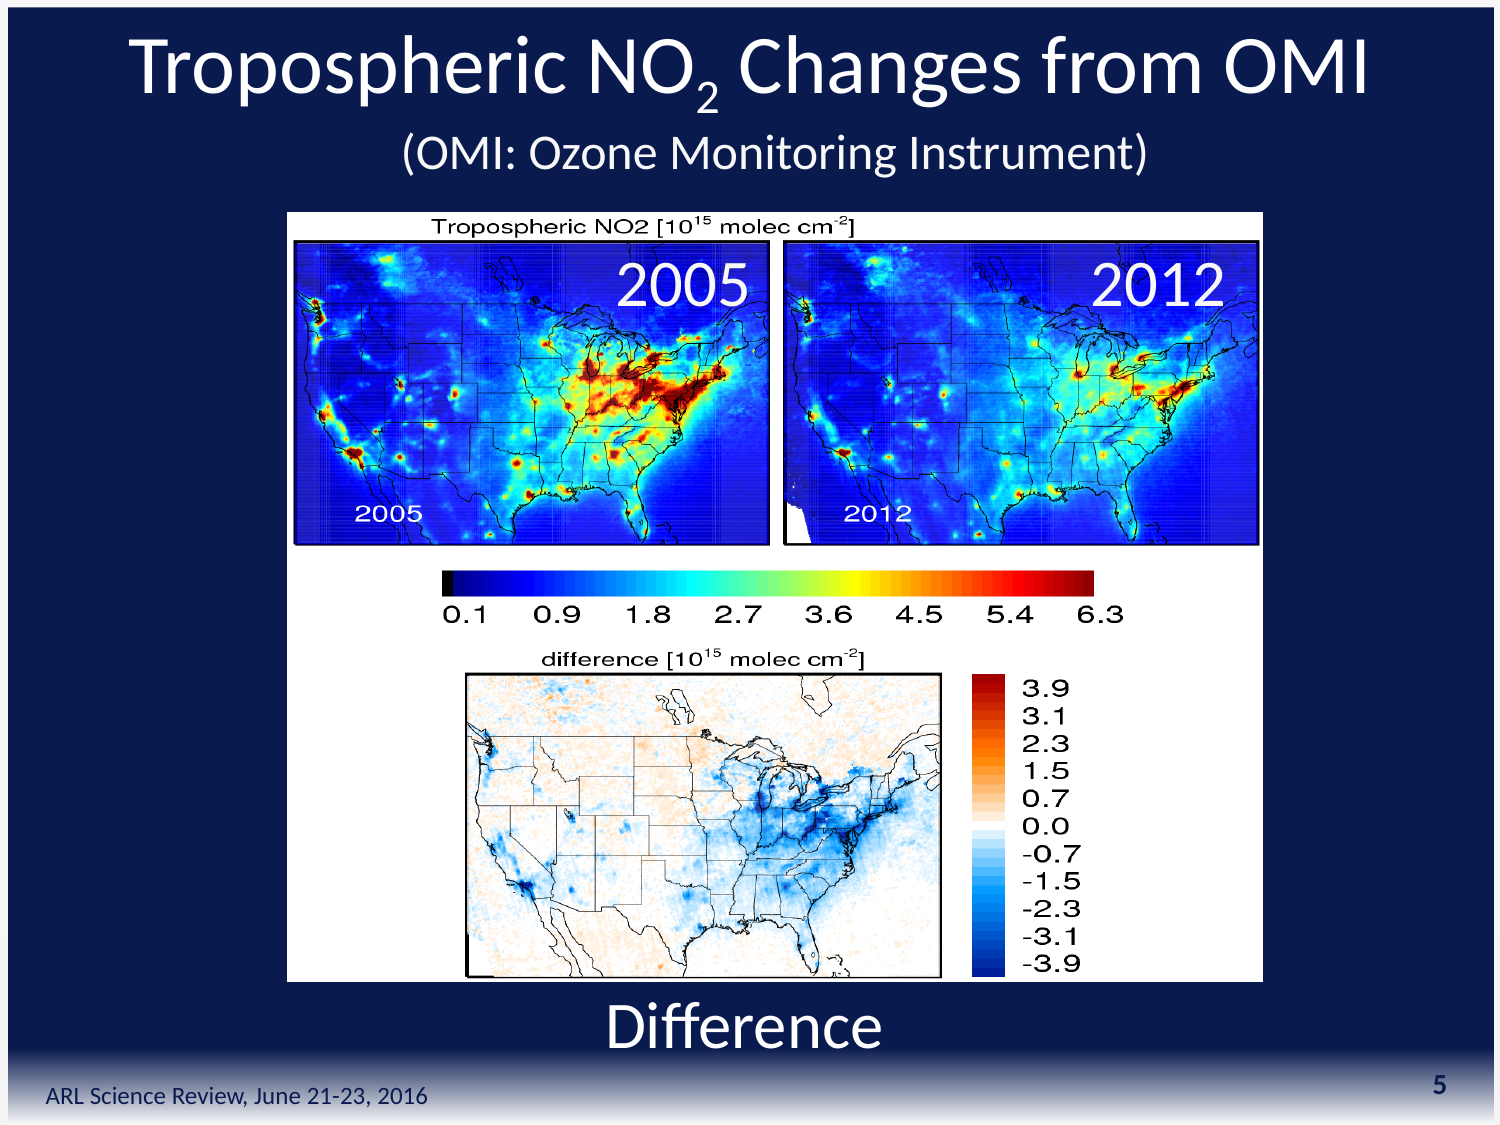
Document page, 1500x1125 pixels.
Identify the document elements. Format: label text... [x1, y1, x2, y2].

footer ARL Science Review, June 21-23, 2016 [0, 1065, 475, 1125]
text_box Difference [590, 991, 899, 1070]
picture [287, 212, 1263, 983]
slide_number 5 [1112, 1052, 1463, 1113]
text_box (OMI: Ozone Monitoring Instrument) [375, 112, 1175, 188]
text_box Tropospheric NO2 Changes from OMI [99, 2, 1400, 125]
